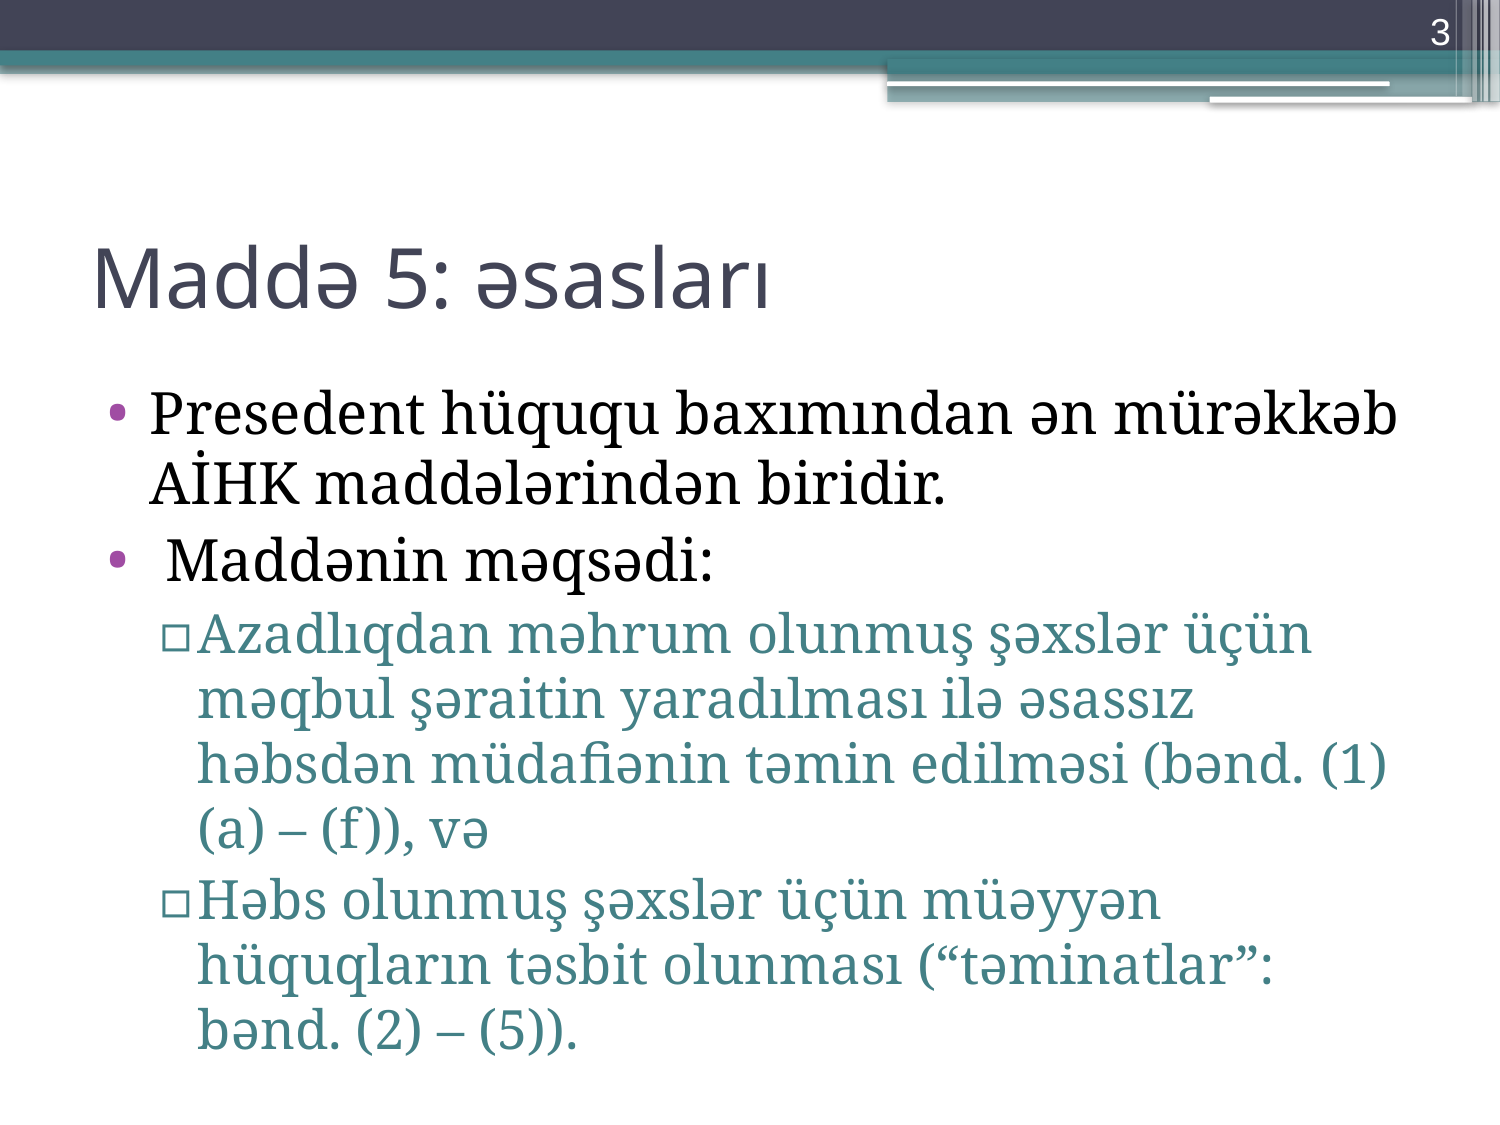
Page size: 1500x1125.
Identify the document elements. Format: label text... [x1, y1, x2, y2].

slide_number 3 [1340, 0, 1466, 61]
list Presedent hüququ baxımından ən mürəkkəb AİHK maddələrindən biridir. Maddənin məqsədi: Azadlıqdan məhrum olunmuş şəxslər üçün məqbul şəraitin yaradılması ilə əsassız həbsdən müdafiənin təmin edilməsi (bənd. (1)(a) – (f)), və Həbs olunmuş şəxslər üçün müəyyən hüquqların təsbit olunması (“təminatlar”: bənd. (2) – (5)). [75, 369, 1425, 1079]
title Maddə 5: əsasları [75, 187, 1425, 363]
